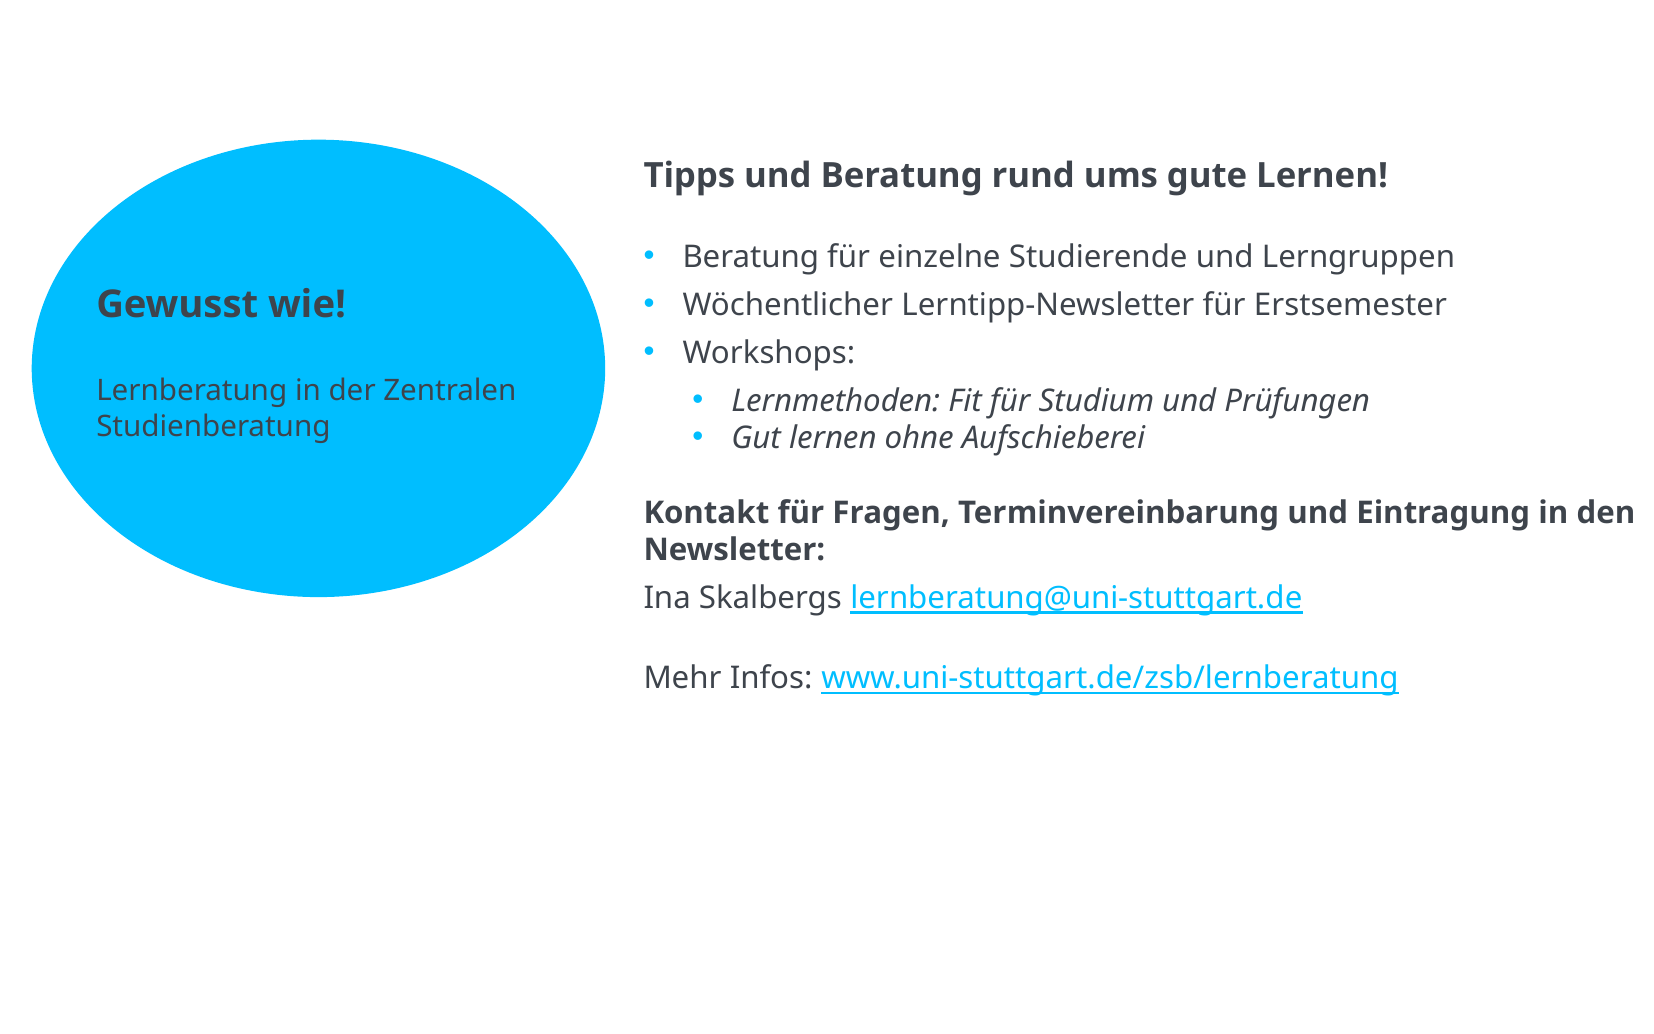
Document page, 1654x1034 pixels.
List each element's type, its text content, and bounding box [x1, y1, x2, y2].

text_box [594, 299, 608, 438]
text_box [29, 137, 585, 488]
text_box Tipps und Beratung rund ums gute Lernen! Beratung für einzelne Studierende und Lerngruppen Wöchentlicher Lerntipp-Newsletter für Erstsemester Workshops: Lernmethoden: Fit für Studium und Prüfungen Gut lernen ohne Aufschieberei Kontakt für Fragen, Terminvereinbarung und Eintragung in den Newsletter: Ina Skalbergs lernberatung@uni-stuttgart.de Mehr Infos: www.uni-stuttgart.de/zsb/lernberatung [643, 153, 1654, 871]
text_box [89, 509, 548, 600]
text_box Gewusst wie! Lernberatung in der Zentralen Studienberatung [71, 279, 594, 509]
